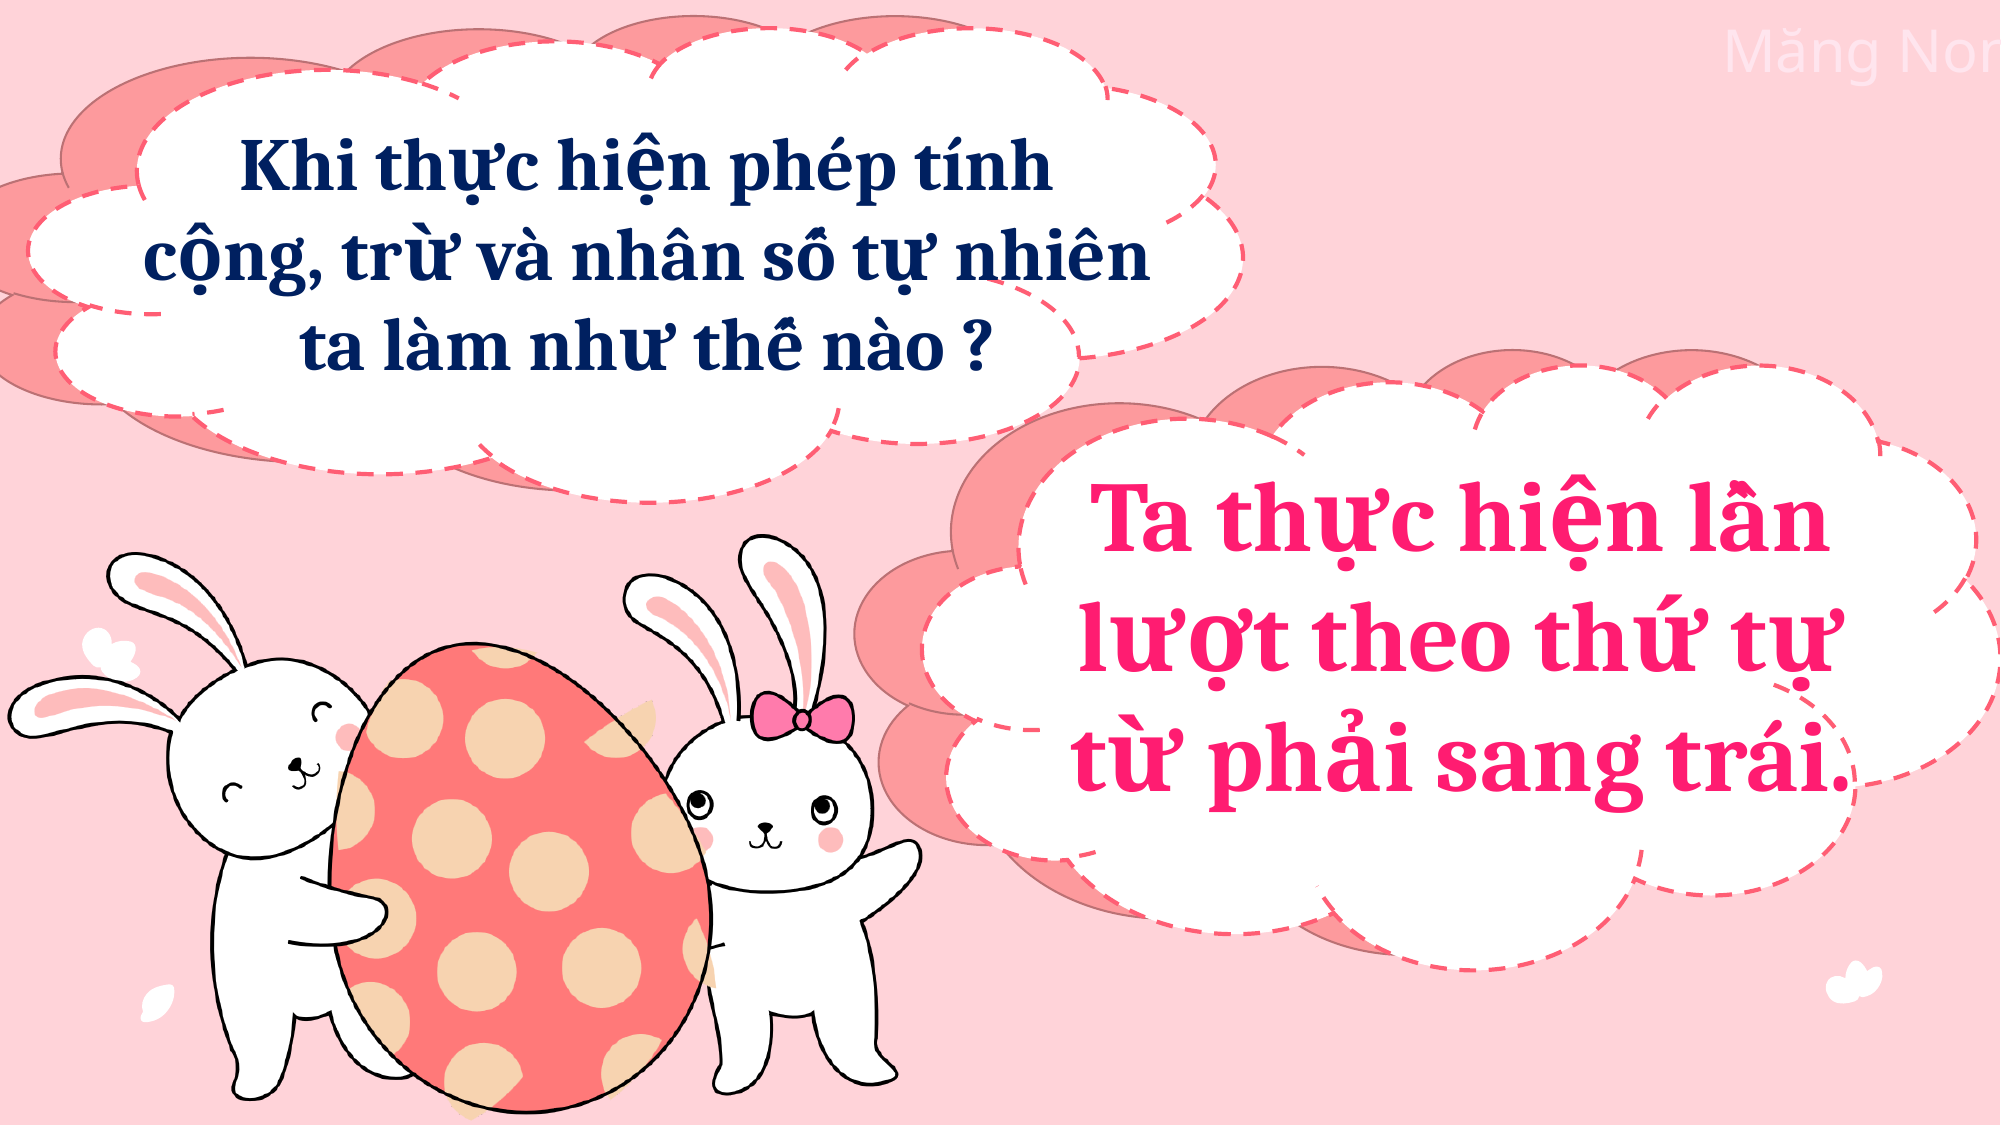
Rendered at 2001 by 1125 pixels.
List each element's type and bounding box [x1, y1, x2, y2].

picture [7, 534, 923, 1122]
text_box [855, 348, 2000, 969]
text_box [0, 14, 1243, 502]
